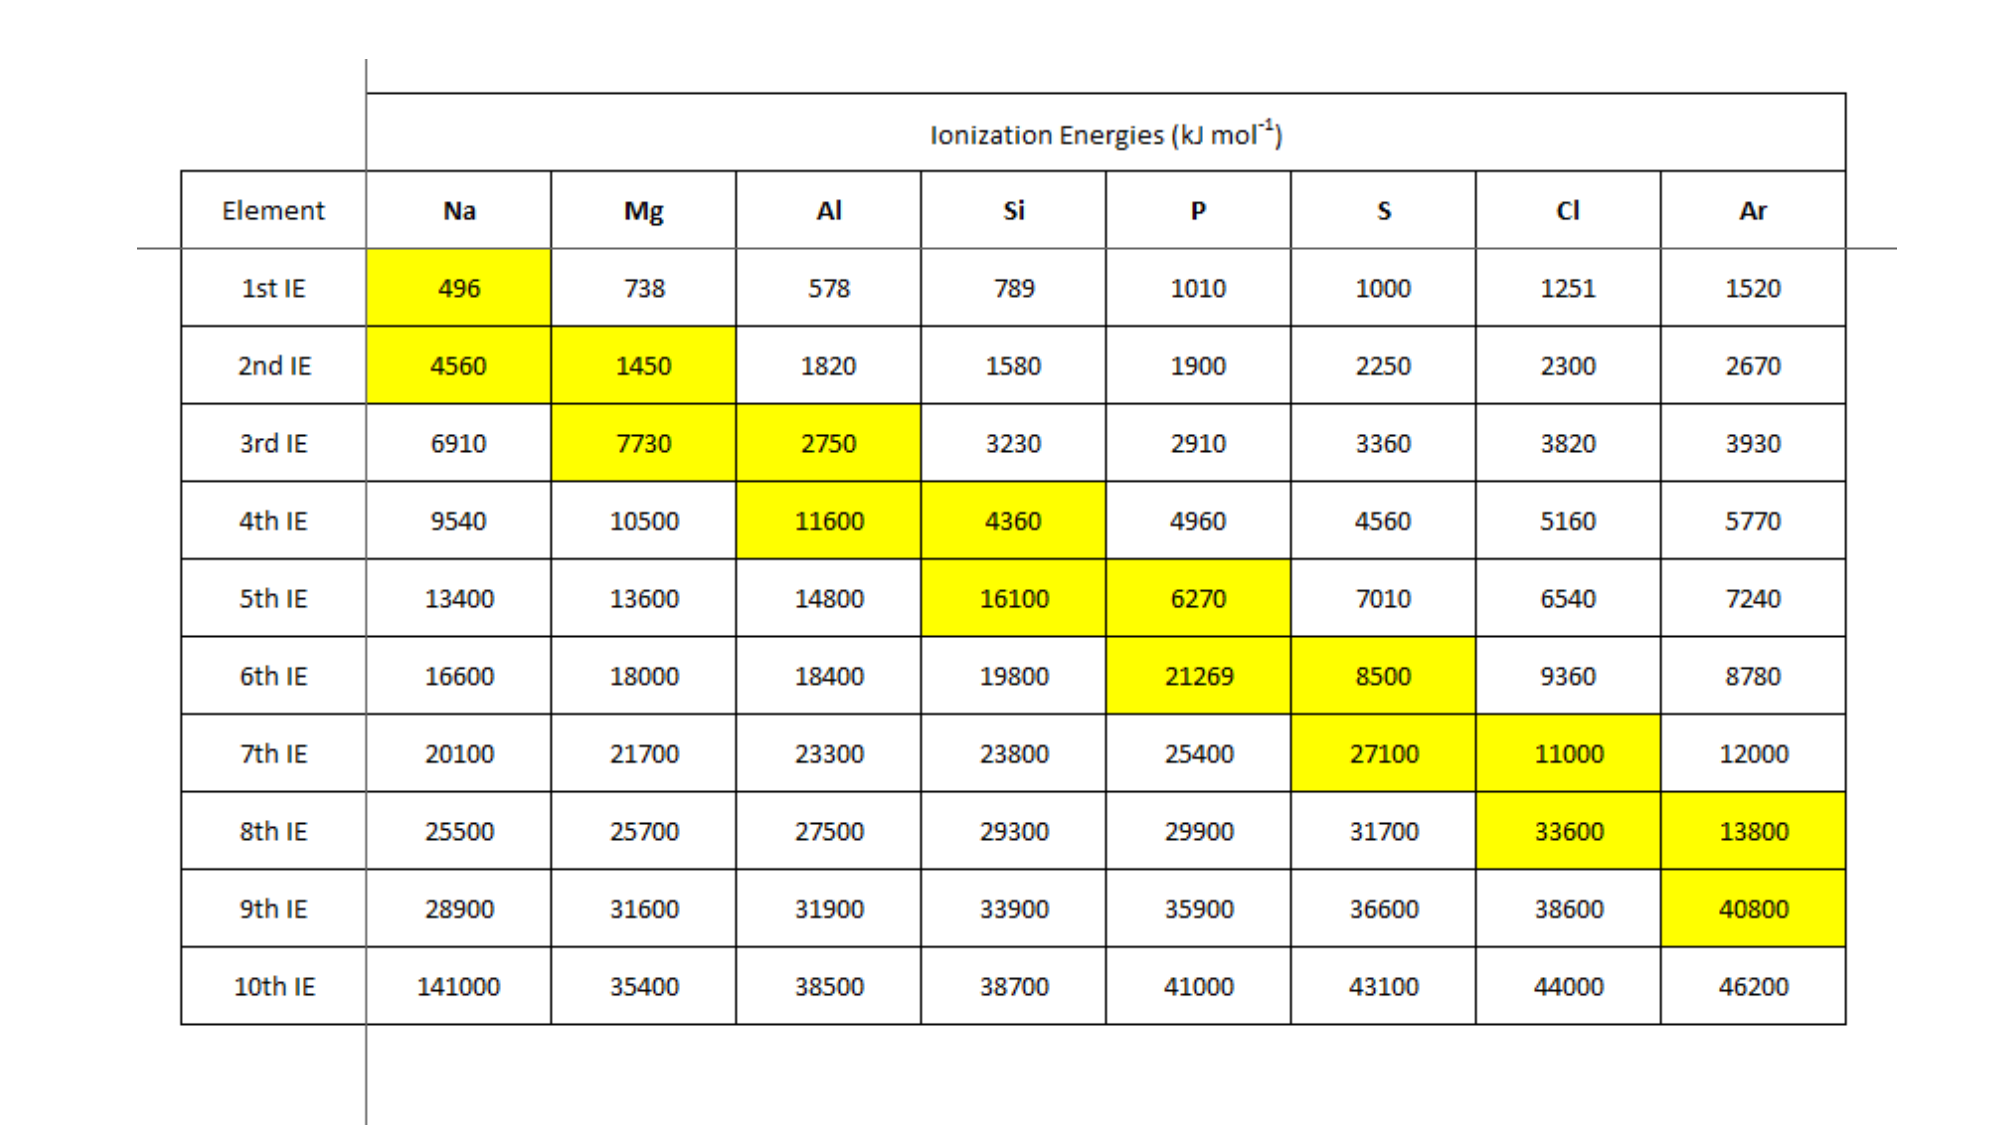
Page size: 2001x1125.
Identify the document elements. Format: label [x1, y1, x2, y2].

list [137, 59, 1897, 1125]
